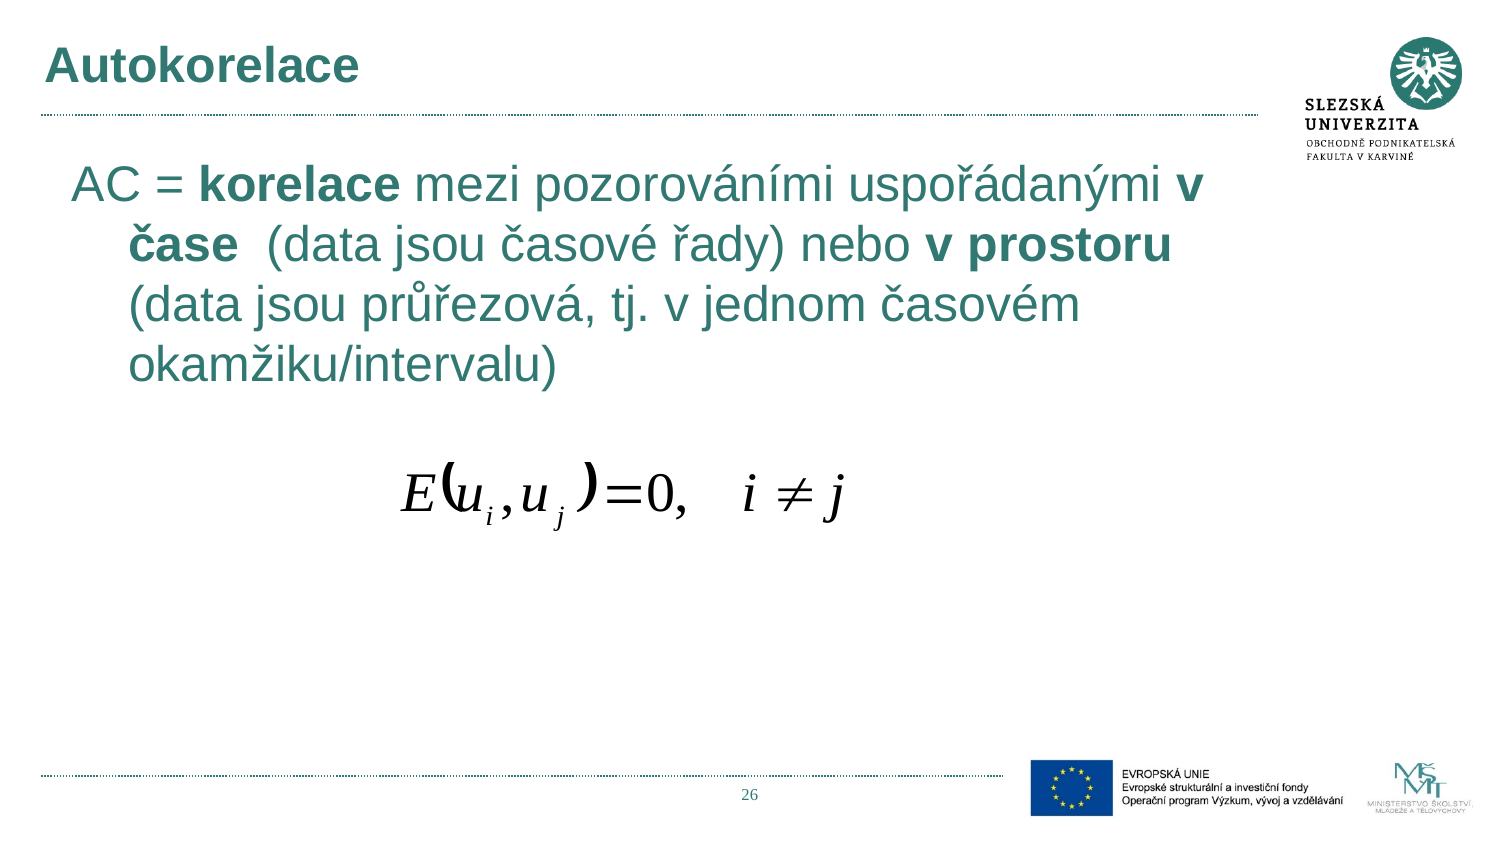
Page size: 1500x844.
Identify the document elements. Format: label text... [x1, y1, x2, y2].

text_box AC = korelace mezi pozorováními uspořádanými v čase (data jsou časové řady) nebo v prostoru (data jsou průřezová, tj. v jednom časovém okamžiku/intervalu) [57, 143, 1235, 633]
picture [1003, 732, 1500, 843]
picture [1305, 37, 1462, 160]
title Autokorelace [29, 32, 1258, 116]
text_box 26 [442, 776, 998, 811]
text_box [395, 462, 854, 538]
